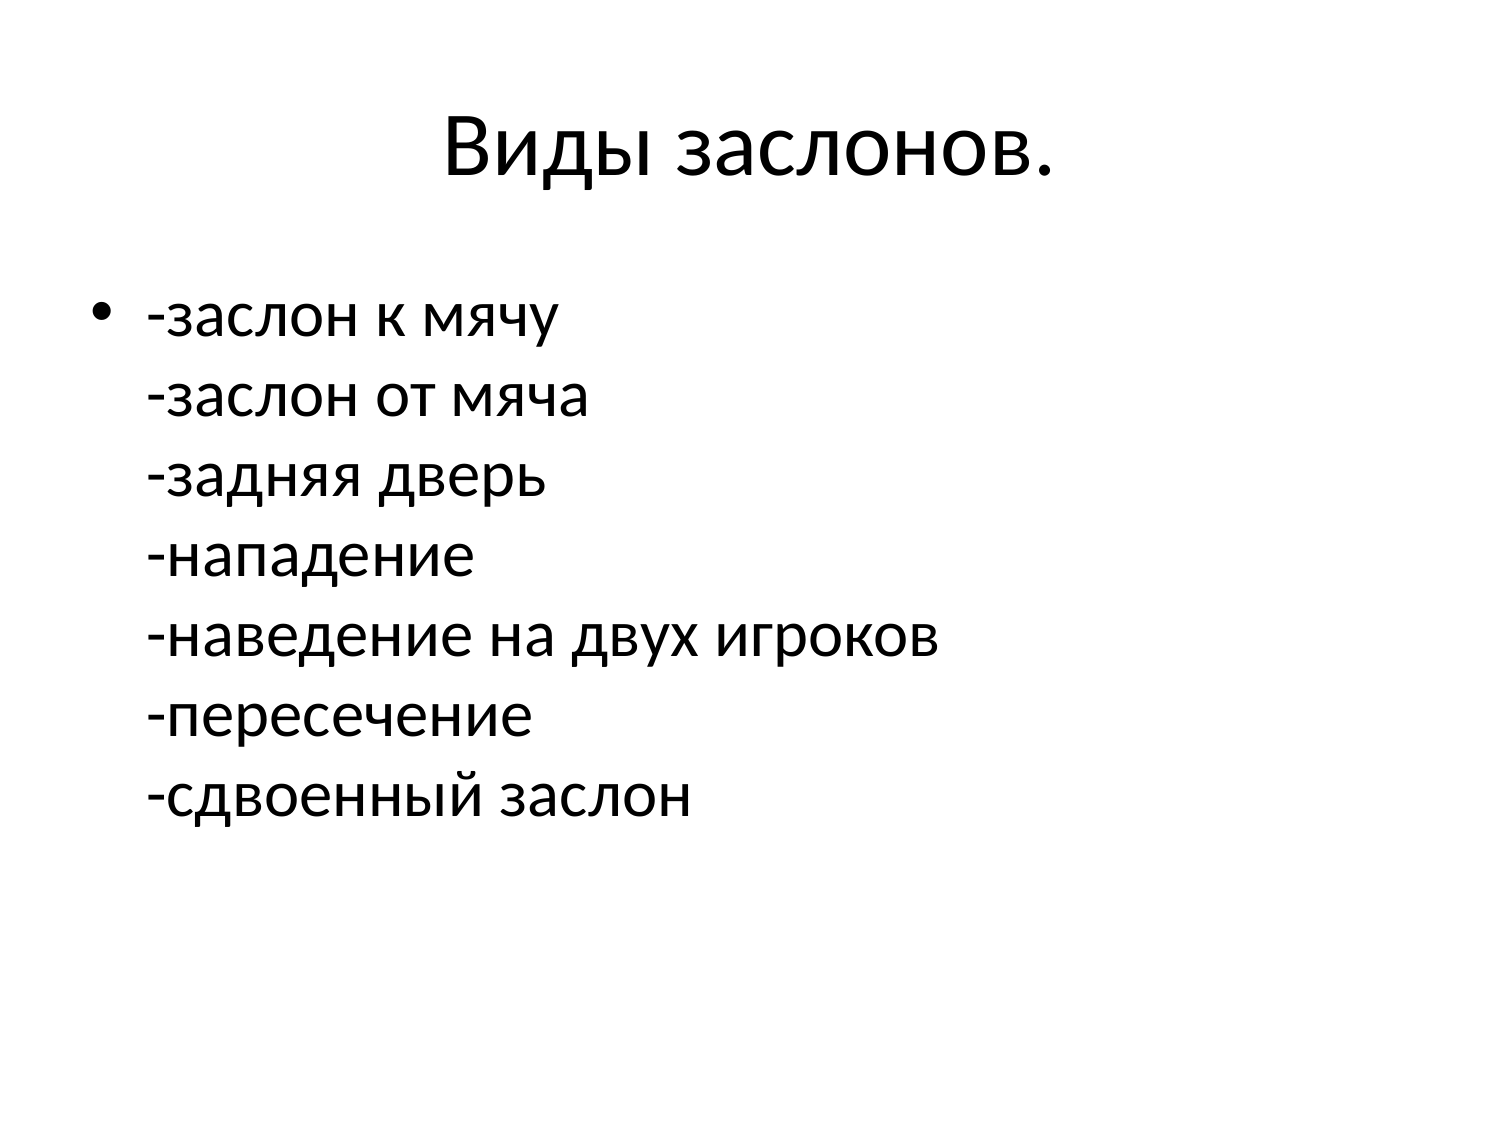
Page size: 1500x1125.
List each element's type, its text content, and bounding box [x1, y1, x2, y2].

title Виды заслонов. [75, 45, 1425, 233]
list -заслон к мячу -заслон от мяча -задняя дверь -нападение -наведение на двух игроков -пересечение -сдвоенный заслон [75, 262, 1425, 1005]
